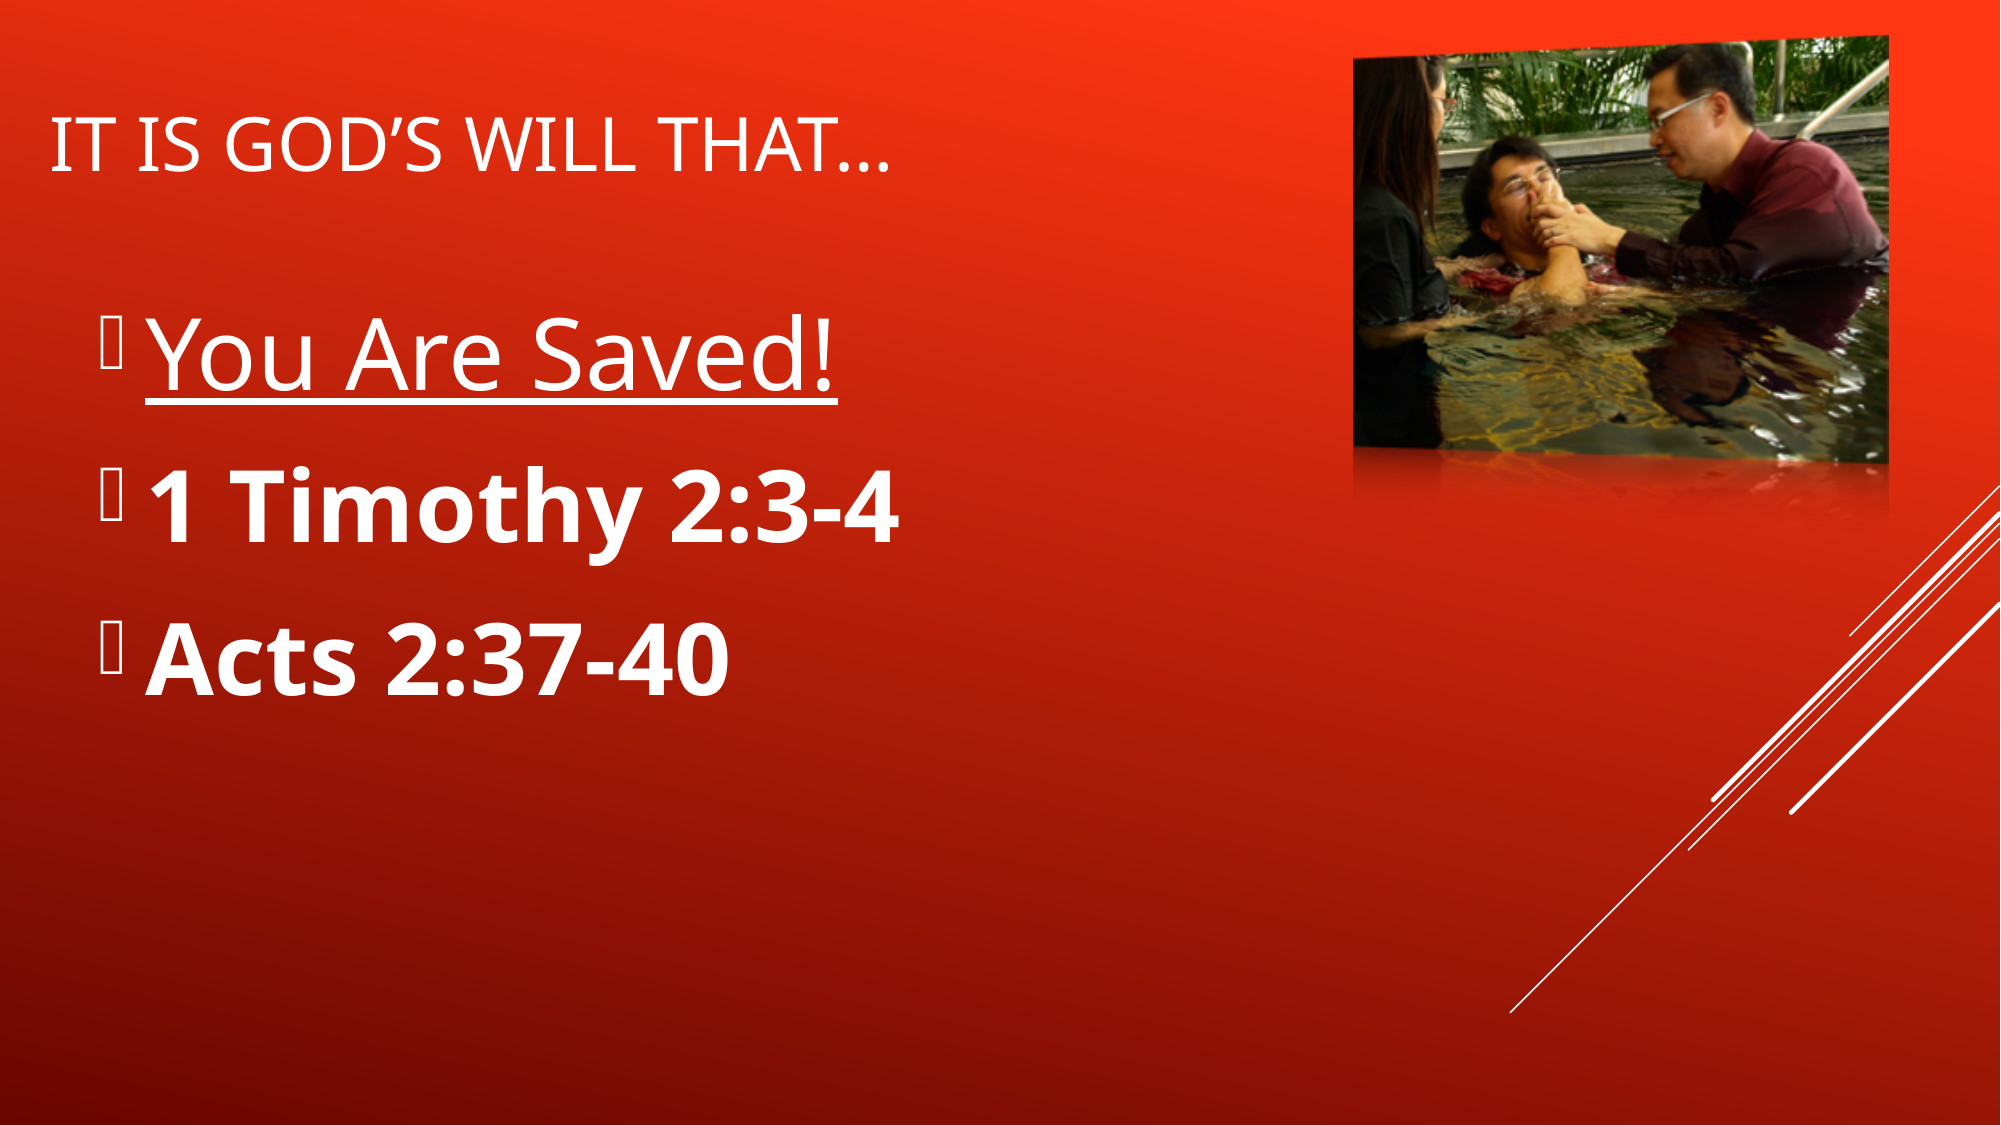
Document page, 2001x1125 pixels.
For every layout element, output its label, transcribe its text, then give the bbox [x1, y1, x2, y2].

list You Are Saved! 1 Timothy 2:3-4 Acts 2:37-40 [83, 282, 1330, 962]
title It is God’s Will That… [34, 18, 1435, 266]
picture [1353, 35, 1890, 539]
